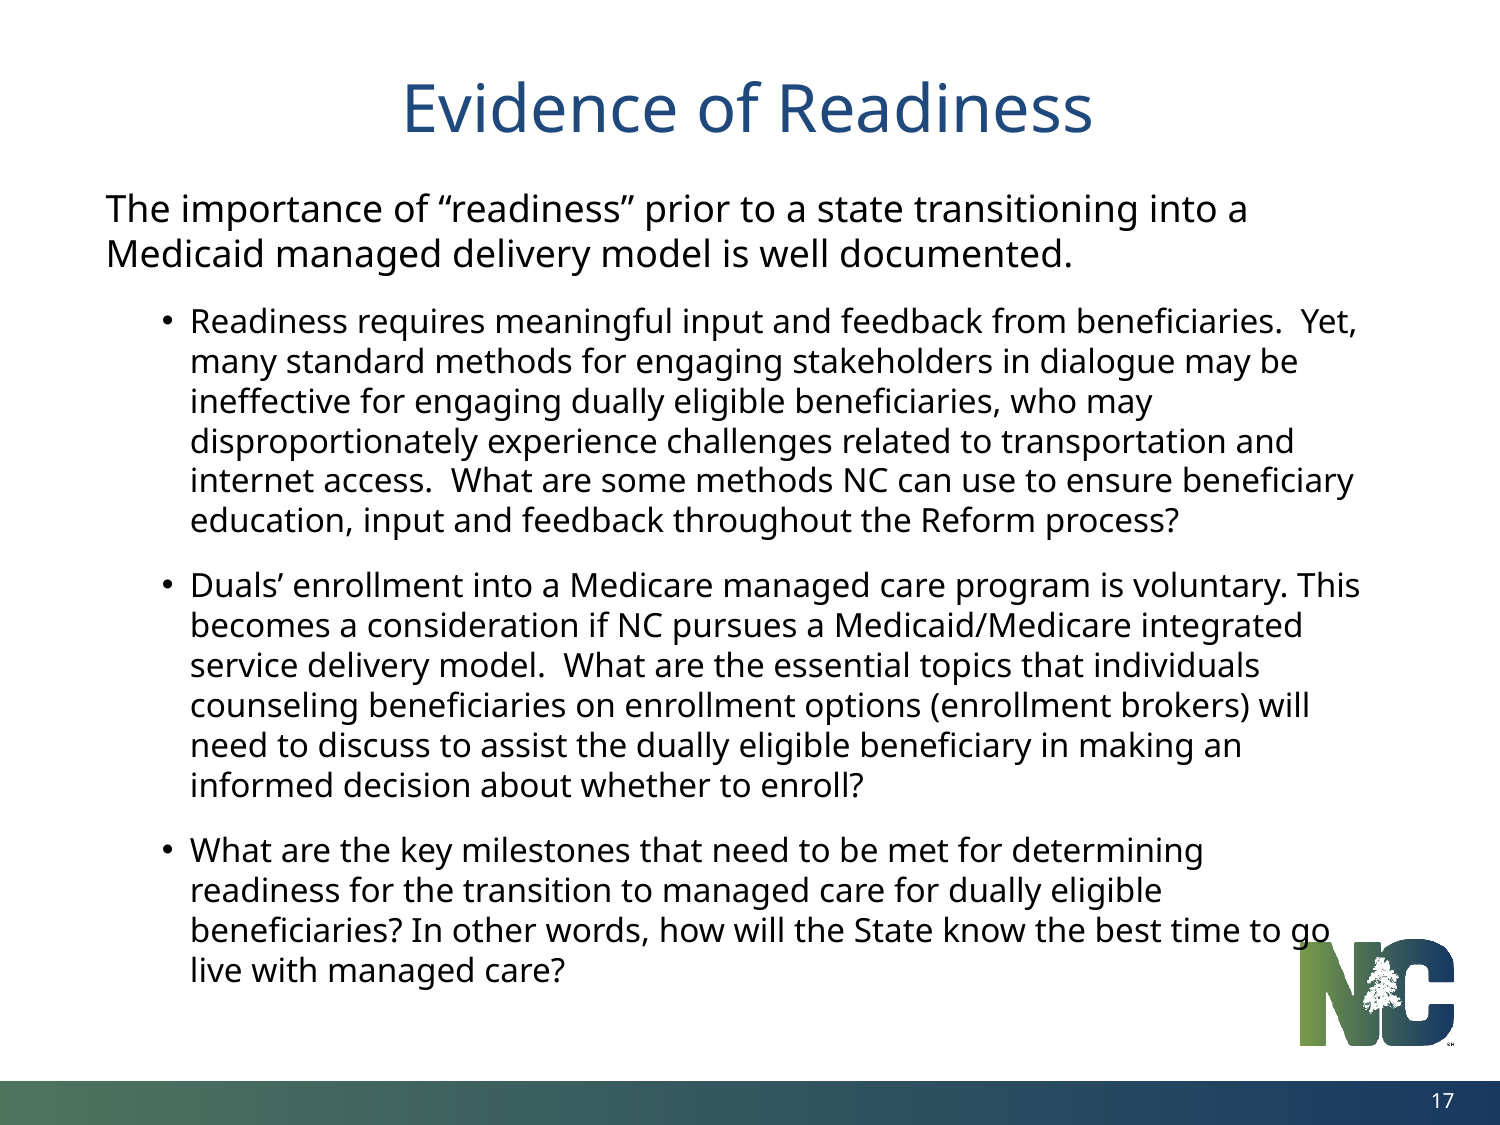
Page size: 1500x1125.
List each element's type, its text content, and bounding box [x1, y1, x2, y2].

picture [1300, 939, 1454, 1046]
list Evidence of Readiness [103, 67, 1394, 160]
slide_number 17 [1131, 1090, 1470, 1114]
list The importance of “readiness” prior to a state transitioning into a Medicaid managed delivery model is well documented. Readiness requires meaningful input and feedback from beneficiaries. Yet, many standard methods for engaging stakeholders in dialogue may be ineffective for engaging dually eligible beneficiaries, who may disproportionately experience challenges related to transportation and internet access. What are some methods NC can use to ensure beneficiary education, input and feedback throughout the Reform process? Duals’ enrollment into a Medicare managed care program is voluntary. This becomes a consideration if NC pursues a Medicaid/Medicare integrated service delivery model. What are the essential topics that individuals counseling beneficiaries on enrollment options (enrollment brokers) will need to discuss to assist the dually eligible beneficiary in making an informed decision about whether to enroll? What are the key milestones that need to be met for determining readiness for the transition to managed care for dually eligible beneficiaries? In other words, how will the State know the best time to go live with managed care? [90, 177, 1381, 986]
